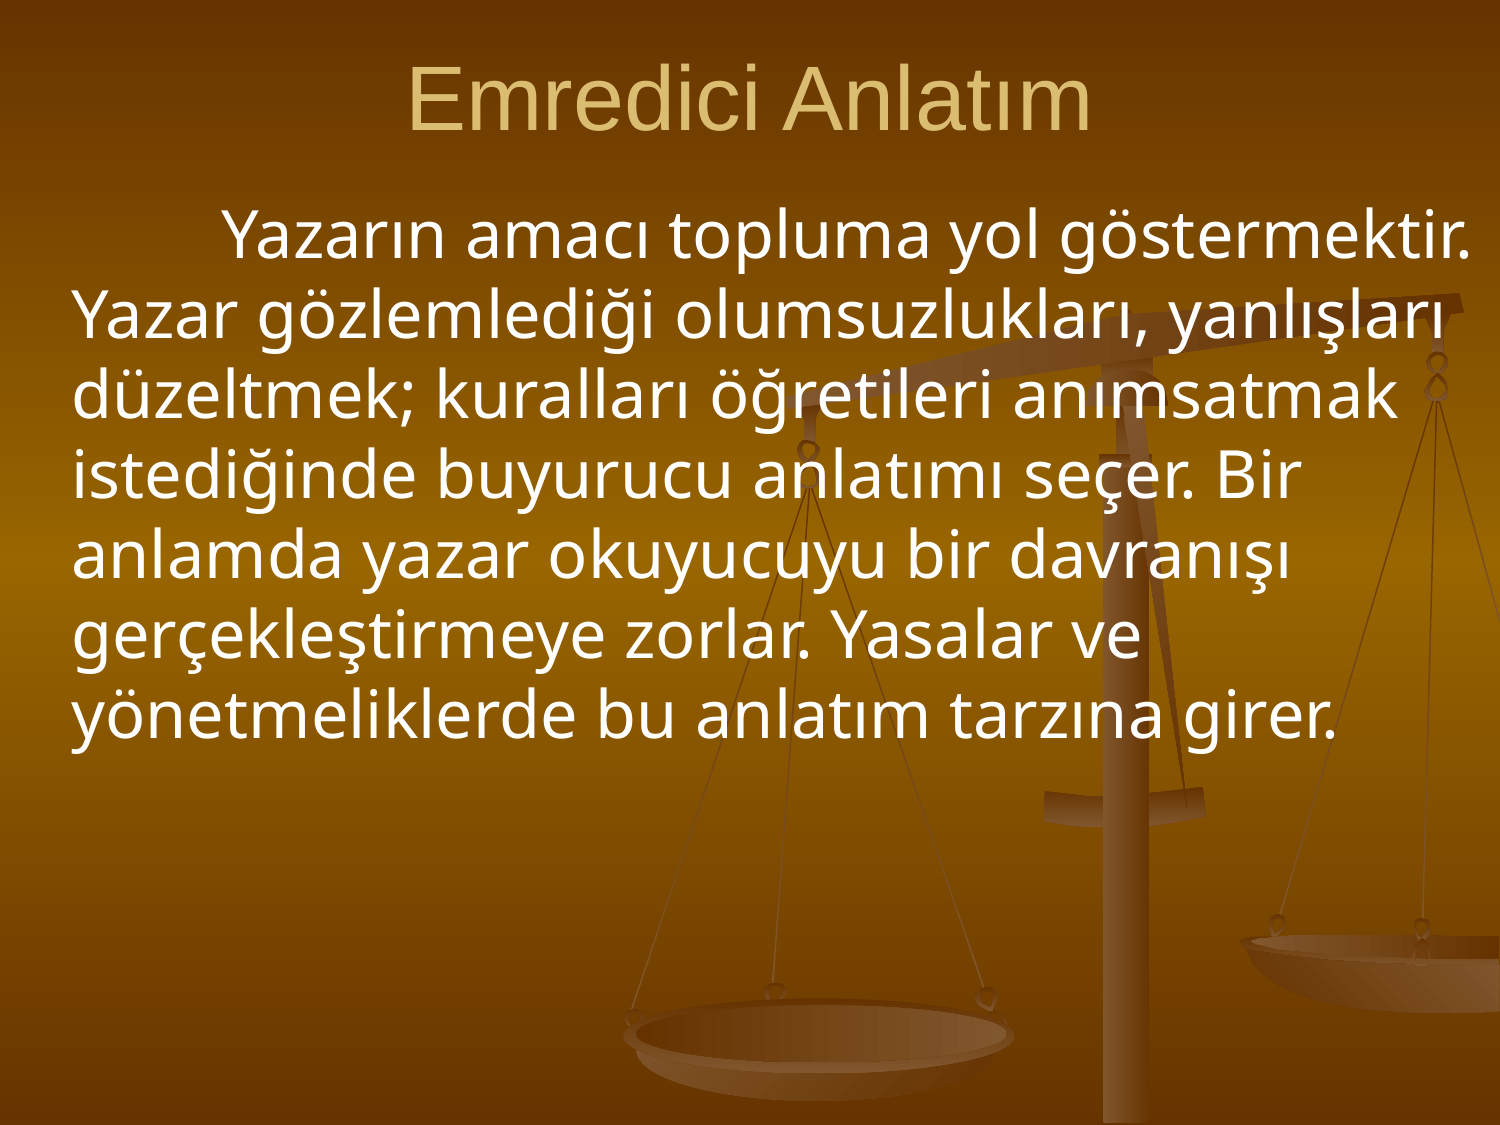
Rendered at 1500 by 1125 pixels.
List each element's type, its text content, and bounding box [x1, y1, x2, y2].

title Emredici Anlatım [0, 0, 1500, 184]
list Yazarın amacı topluma yol göstermektir. Yazar gözlemlediği olumsuzlukları, yanlışları düzeltmek; kuralları öğretileri anımsatmak istediğinde buyurucu anlatımı seçer. Bir anlamda yazar okuyucuyu bir davranışı gerçekleştirmeye zorlar. Yasalar ve yönetmeliklerde bu anlatım tarzına girer. [0, 184, 1500, 1125]
